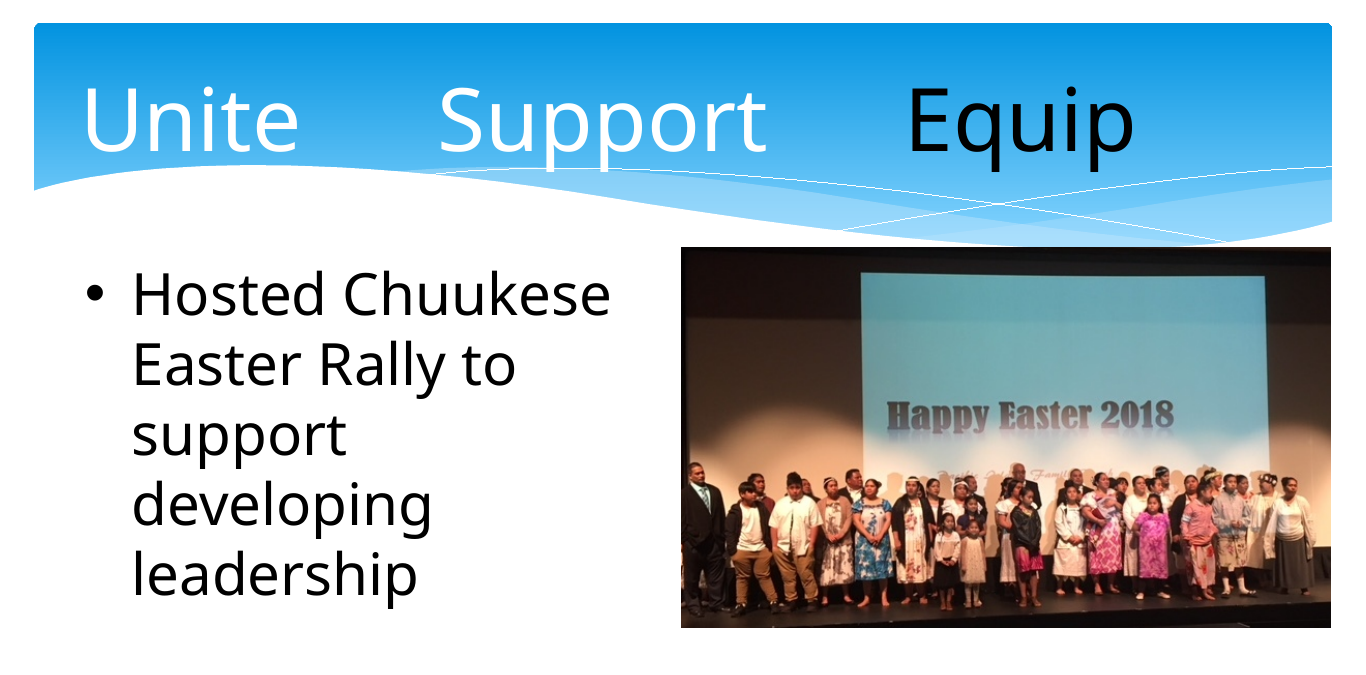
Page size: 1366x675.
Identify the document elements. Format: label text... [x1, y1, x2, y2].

title Unite Support Equip [68, 37, 1331, 195]
text_box Hosted Chuukese Easter Rally to support developing leadership [69, 249, 745, 675]
picture [681, 247, 1331, 628]
